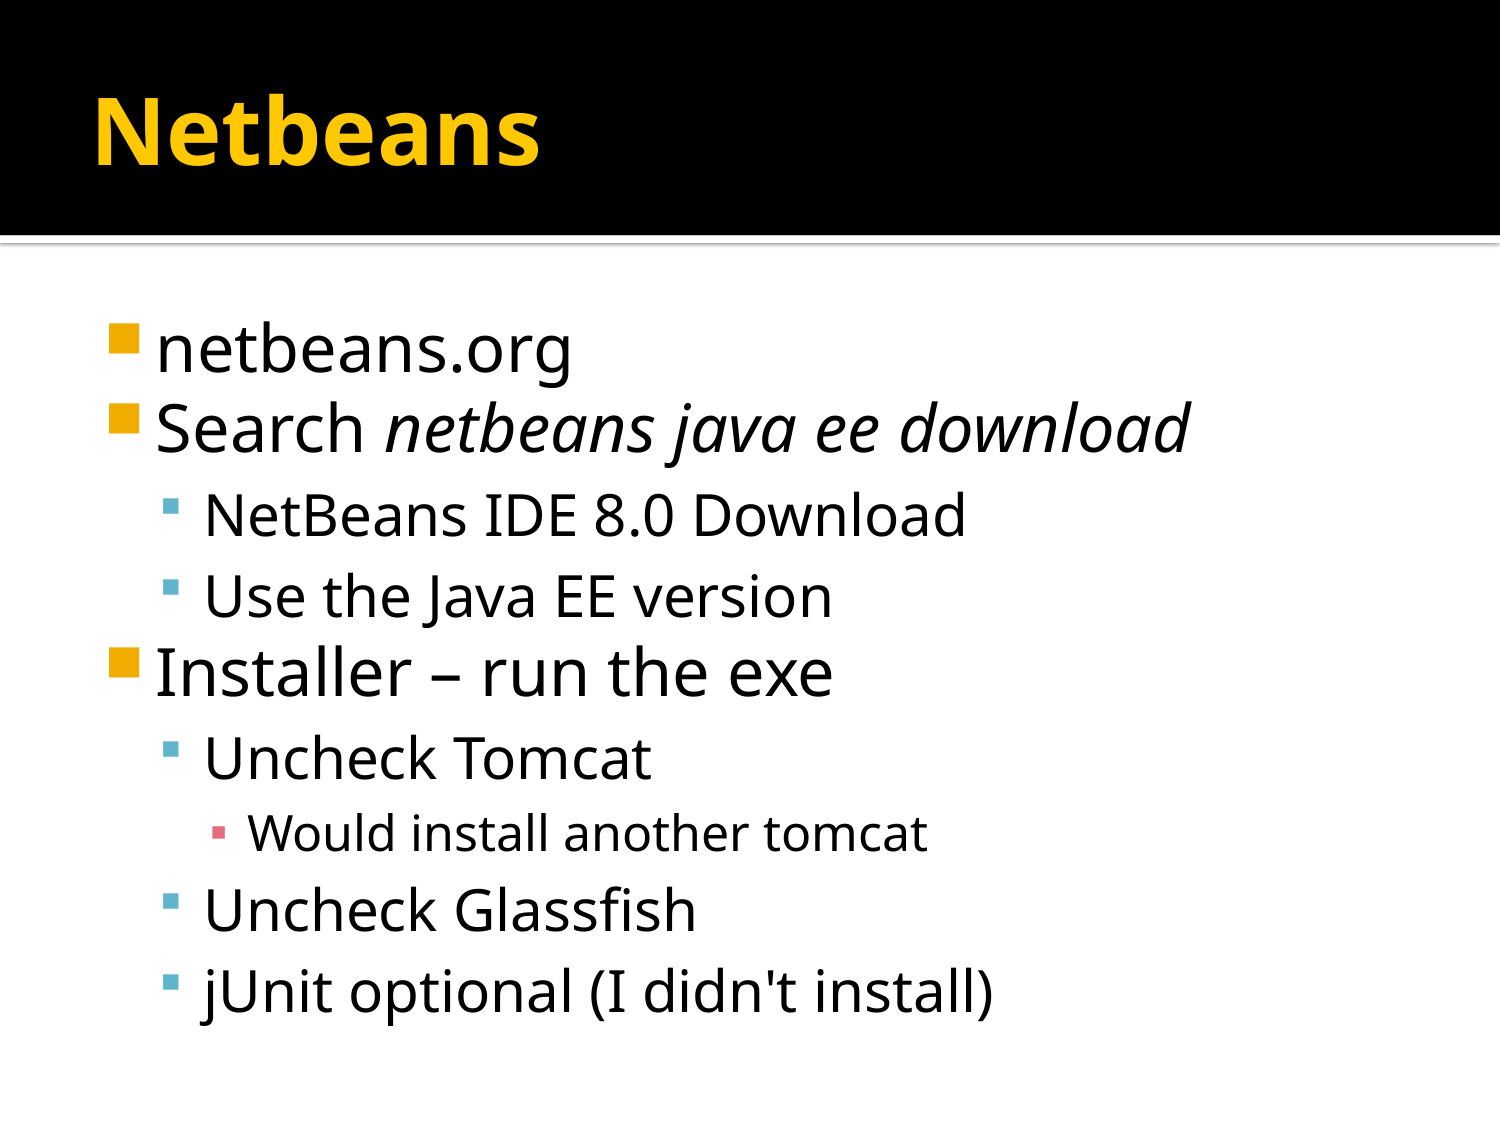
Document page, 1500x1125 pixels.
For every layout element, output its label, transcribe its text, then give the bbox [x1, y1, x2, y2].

list netbeans.org Search netbeans java ee download NetBeans IDE 8.0 Download Use the Java EE version Installer – run the exe Uncheck Tomcat Would install another tomcat Uncheck Glassfish jUnit optional (I didn't install) [74, 290, 1426, 1051]
title Netbeans [75, 25, 1425, 231]
